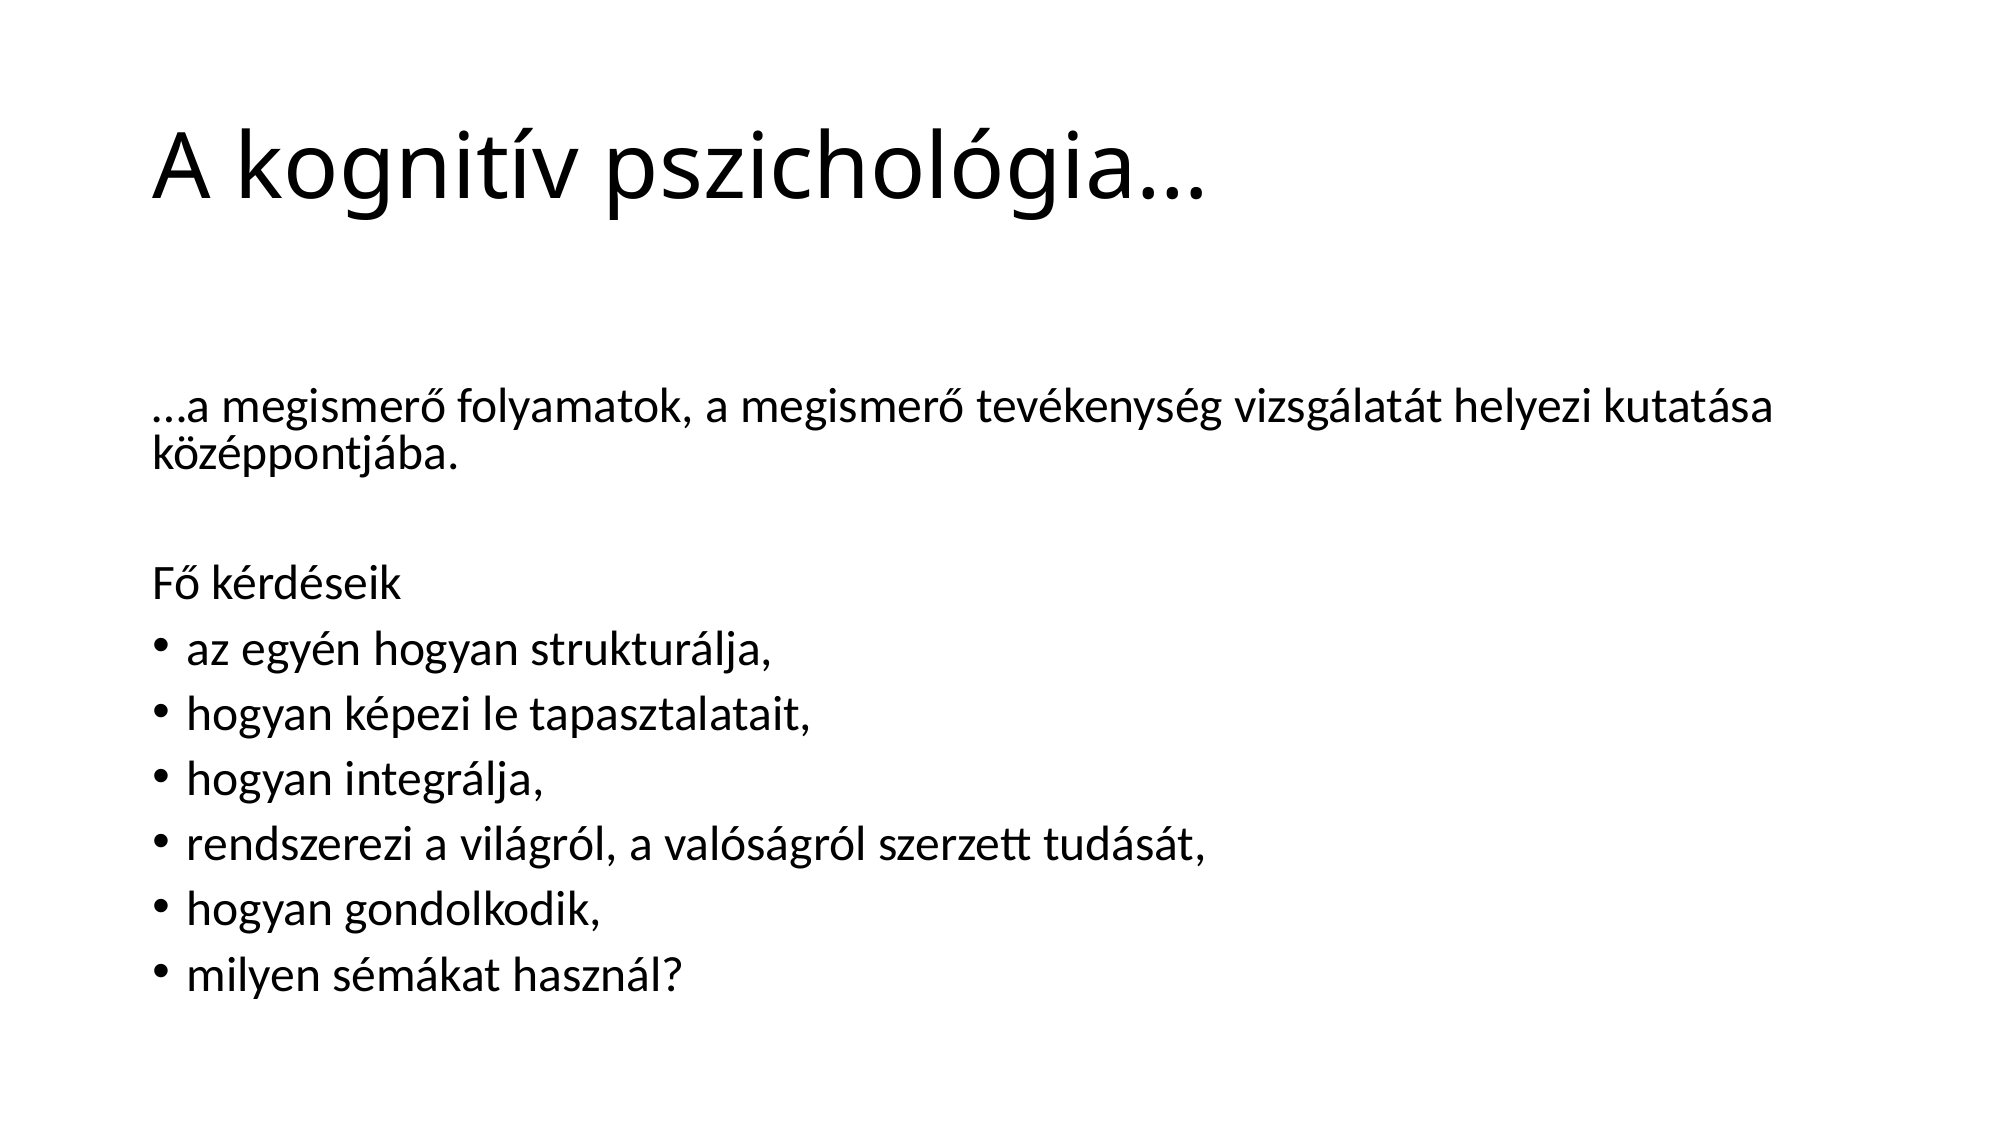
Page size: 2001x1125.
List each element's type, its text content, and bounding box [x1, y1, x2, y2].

list …a megismerő folyamatok, a megismerő tevékenység vizsgálatát helyezi kutatása középpontjába. Fő kérdéseik az egyén hogyan strukturálja, hogyan képezi le tapasztalatait, hogyan integrálja, rendszerezi a világról, a valóságról szerzett tudását, hogyan gondolkodik, milyen sémákat használ? [137, 299, 1863, 1014]
title A kognitív pszichológia… [137, 59, 1863, 278]
